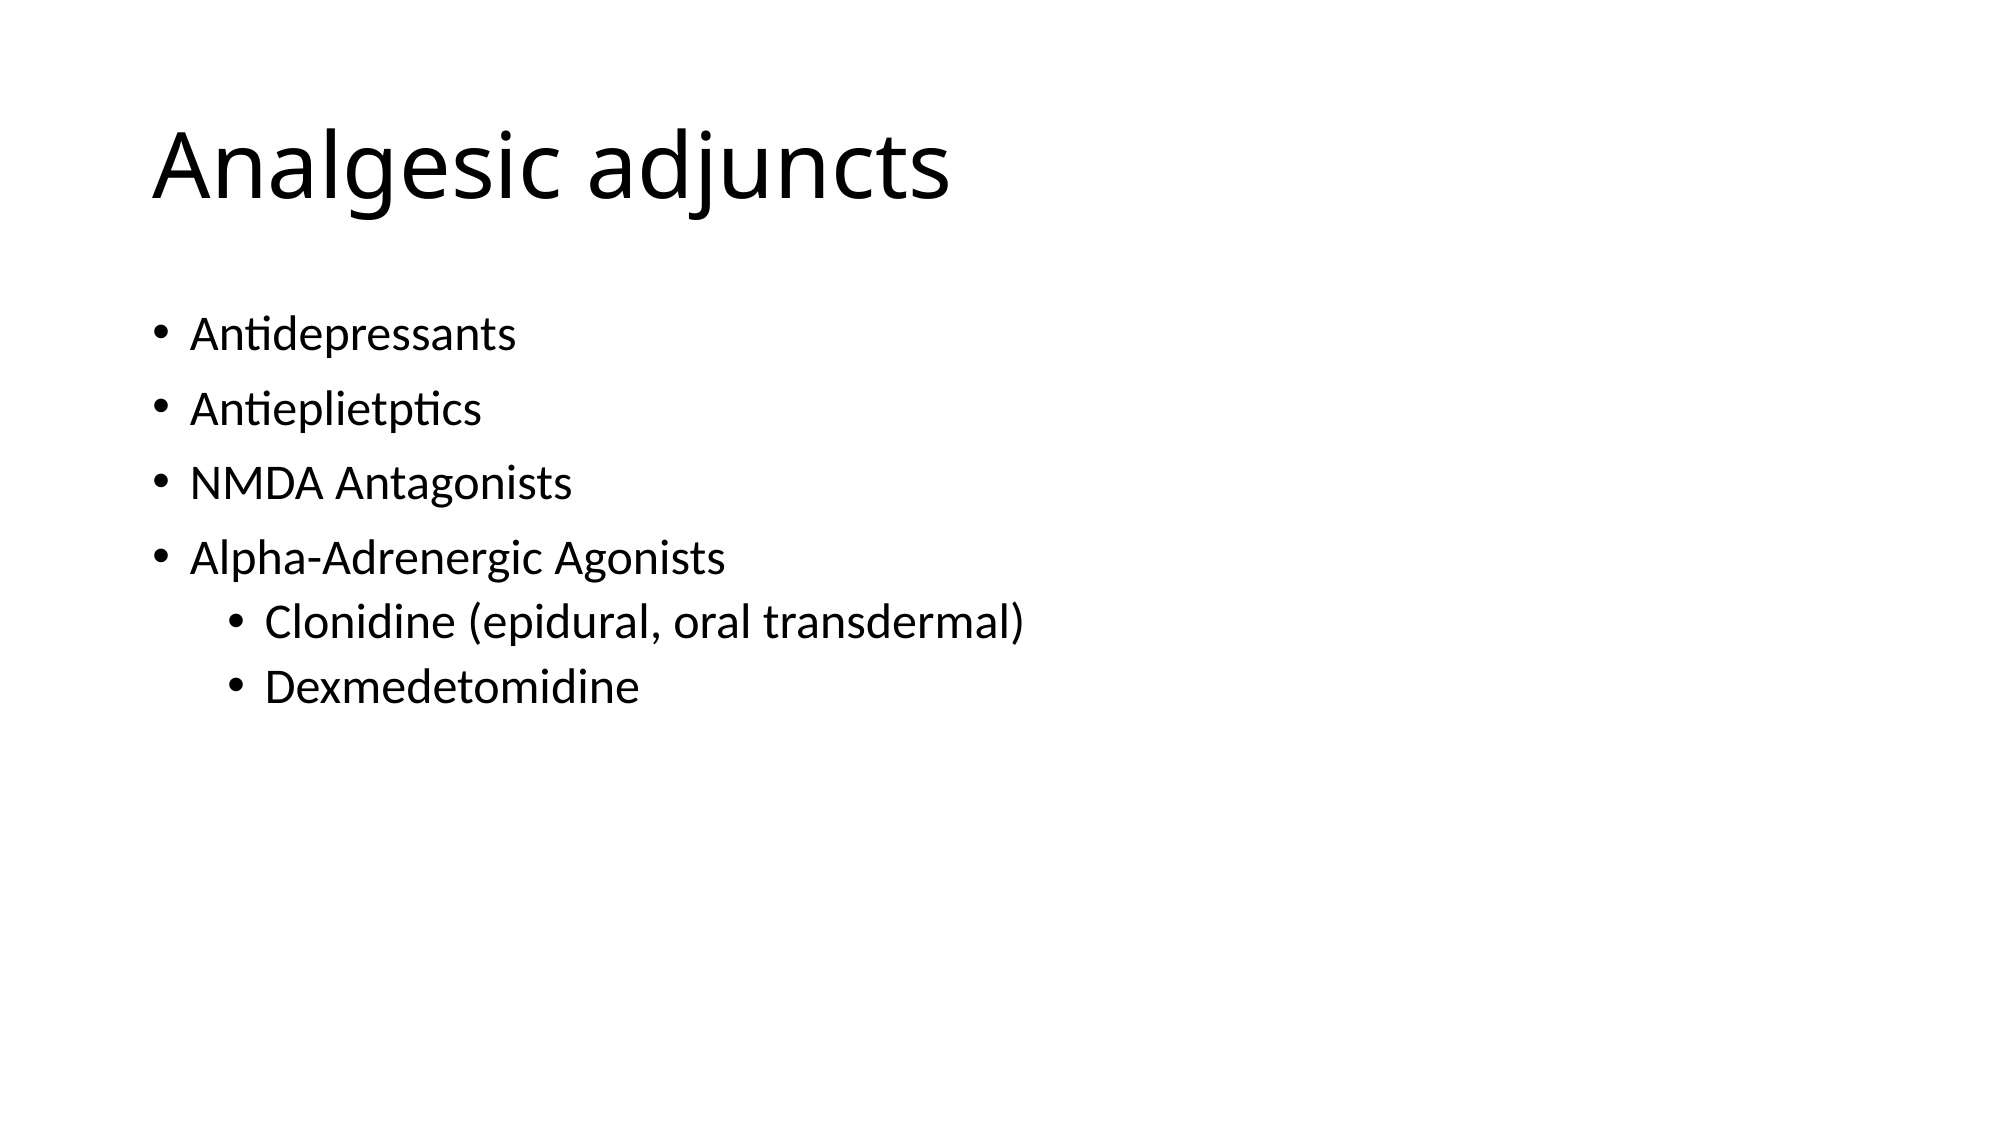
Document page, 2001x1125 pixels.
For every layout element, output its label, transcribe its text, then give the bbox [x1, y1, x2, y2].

title Analgesic adjuncts [137, 59, 1863, 278]
list Antidepressants Antieplietptics NMDA Antagonists Alpha-Adrenergic Agonists Clonidine (epidural, oral transdermal) Dexmedetomidine [137, 299, 1863, 1014]
